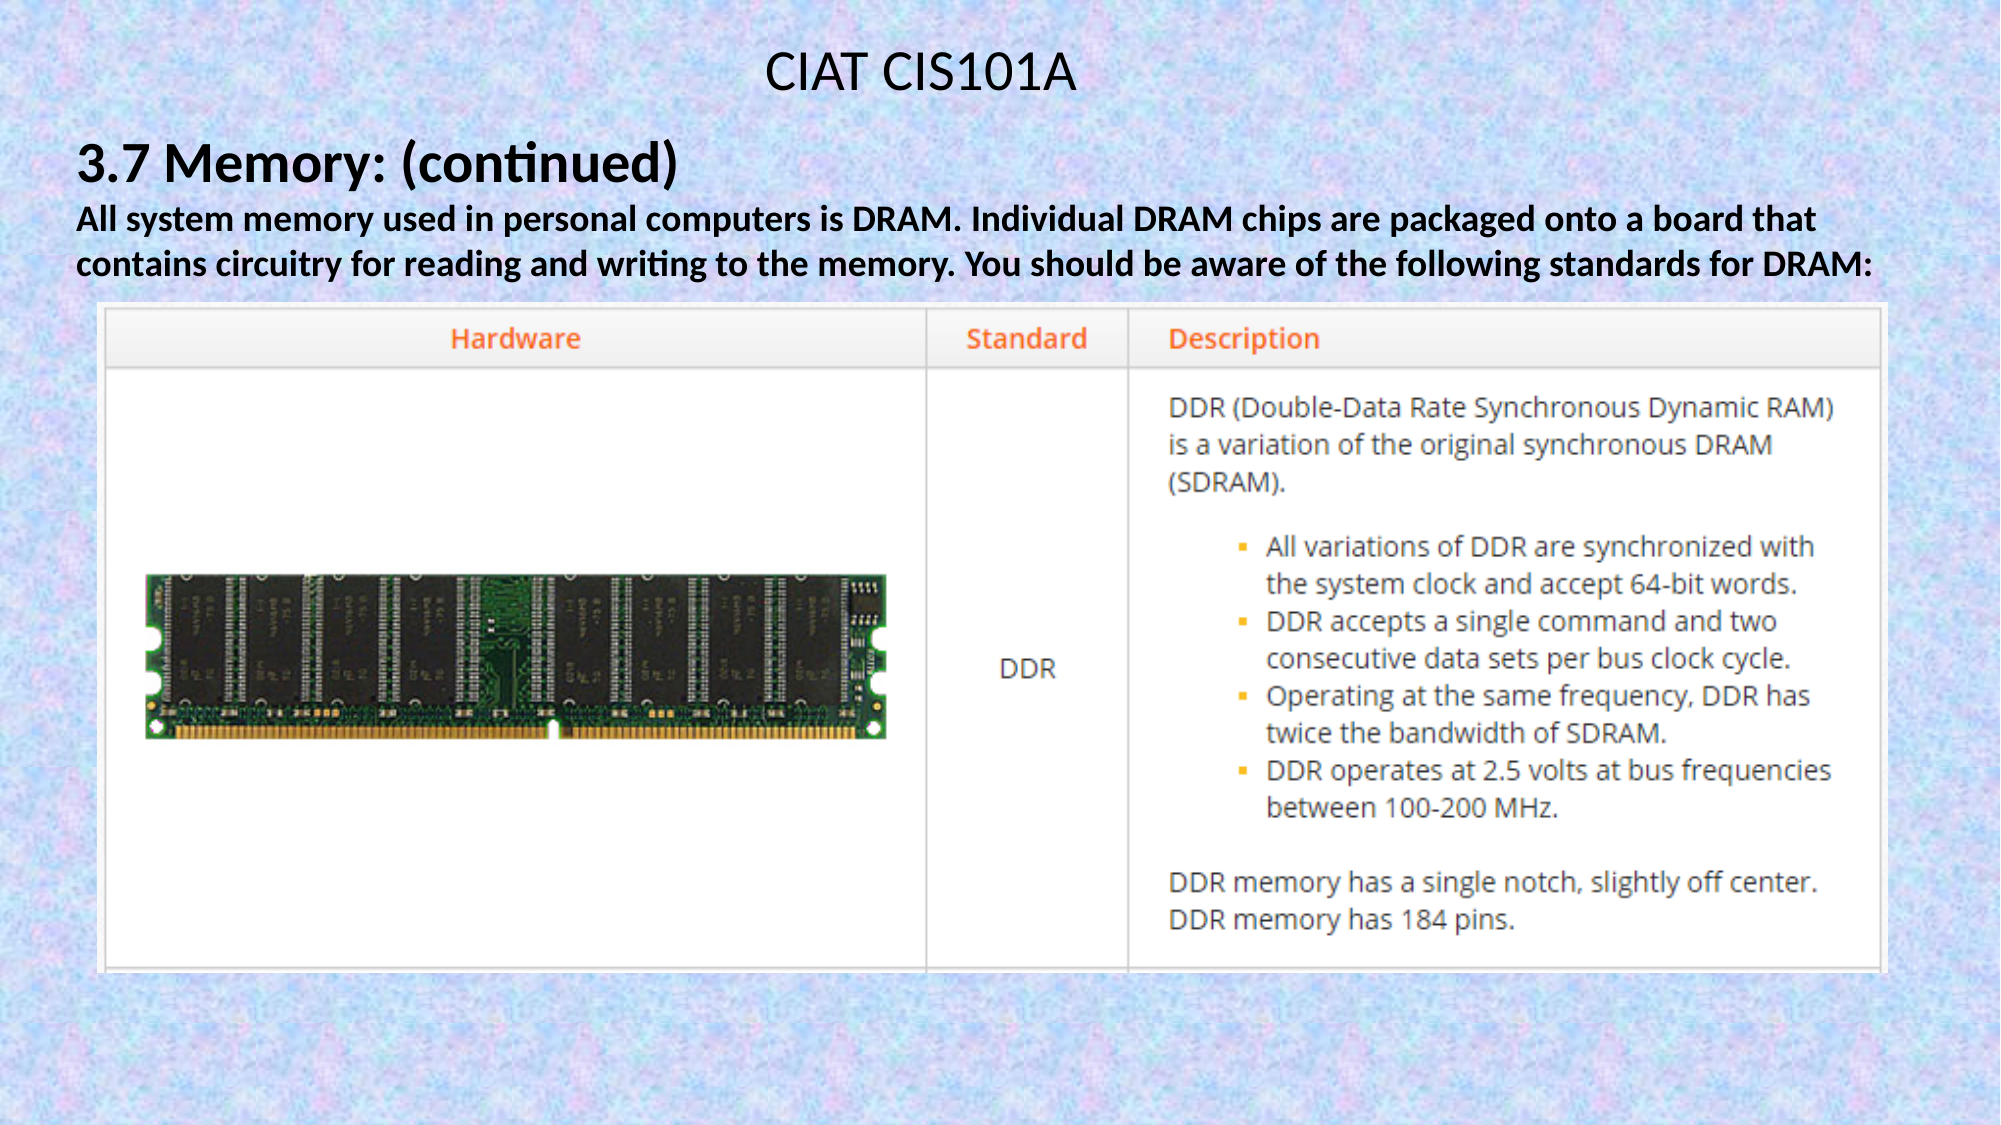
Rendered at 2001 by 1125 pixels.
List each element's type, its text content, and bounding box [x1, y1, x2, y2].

text_box CIAT CIS101A [750, 24, 1092, 110]
text_box 3.7 Memory: (continued) All system memory used in personal computers is DRAM. Individual DRAM chips are packaged onto a board that contains circuitry for reading and writing to the memory. You should be aware of the following standards for DRAM: [61, 116, 1967, 452]
picture [0, 0, 2001, 1125]
